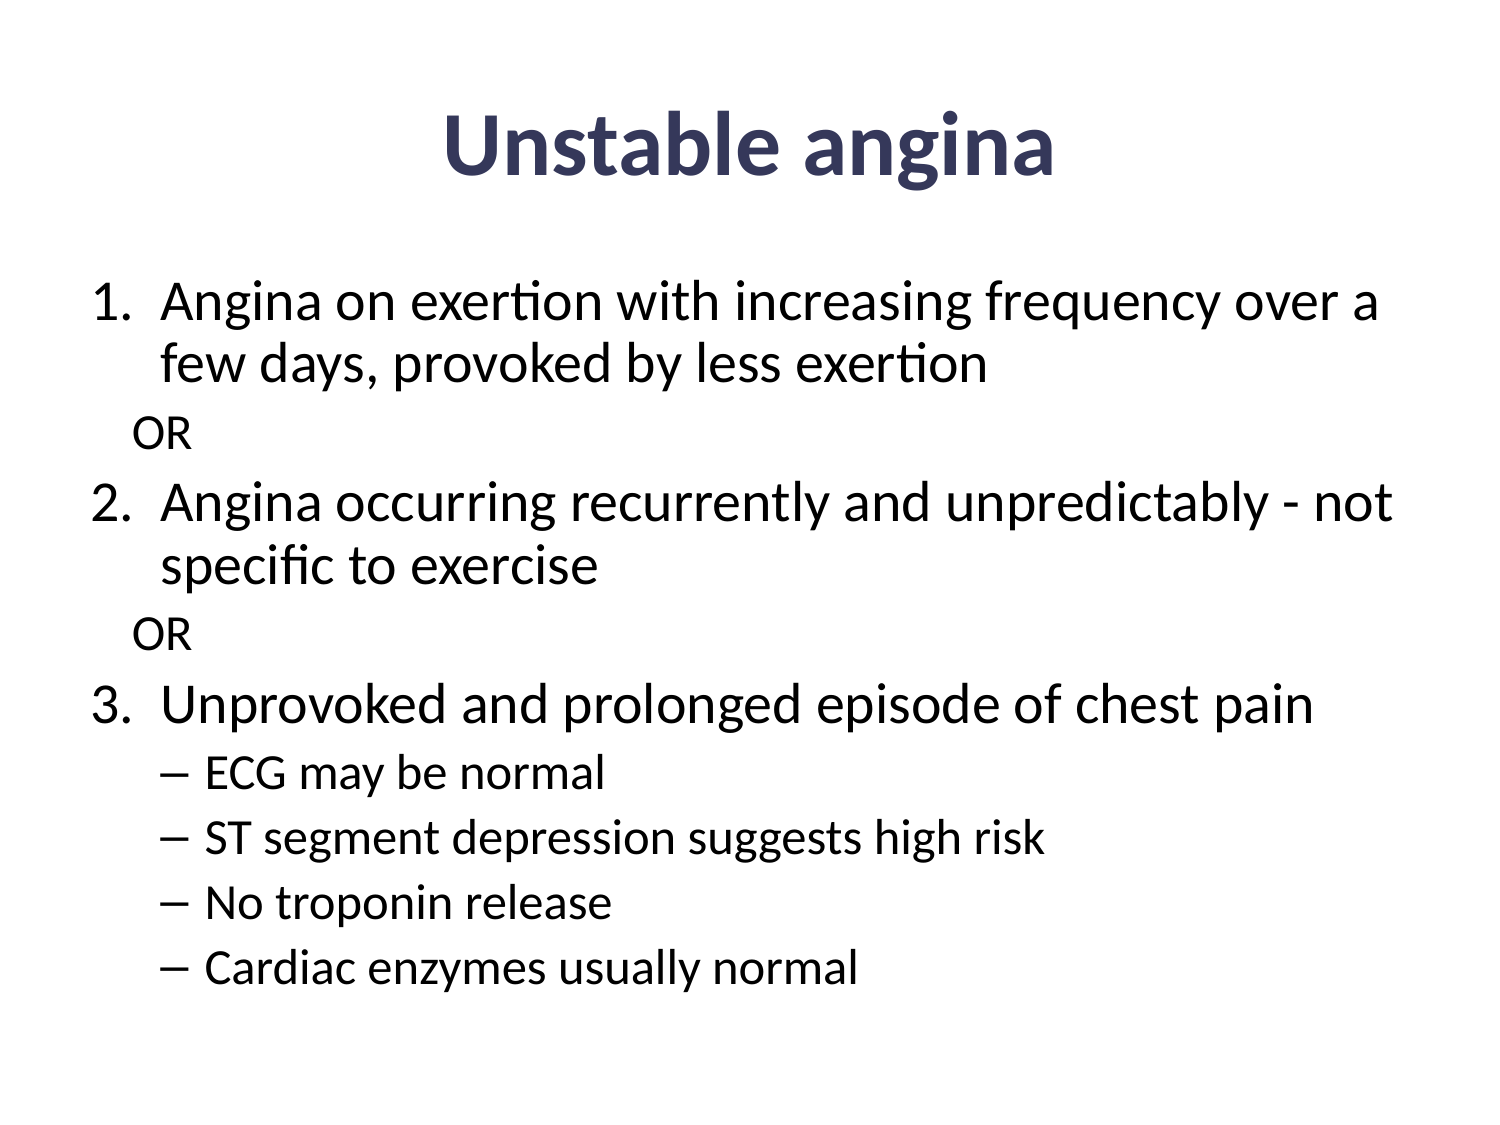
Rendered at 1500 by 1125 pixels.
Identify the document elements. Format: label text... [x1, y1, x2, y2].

list Angina on exertion with increasing frequency over a few days, provoked by less exertion OR Angina occurring recurrently and unpredictably - not specific to exercise OR Unprovoked and prolonged episode of chest pain ECG may be normal ST segment depression suggests high risk No troponin release Cardiac enzymes usually normal [75, 262, 1425, 1005]
title Unstable angina [75, 45, 1425, 233]
